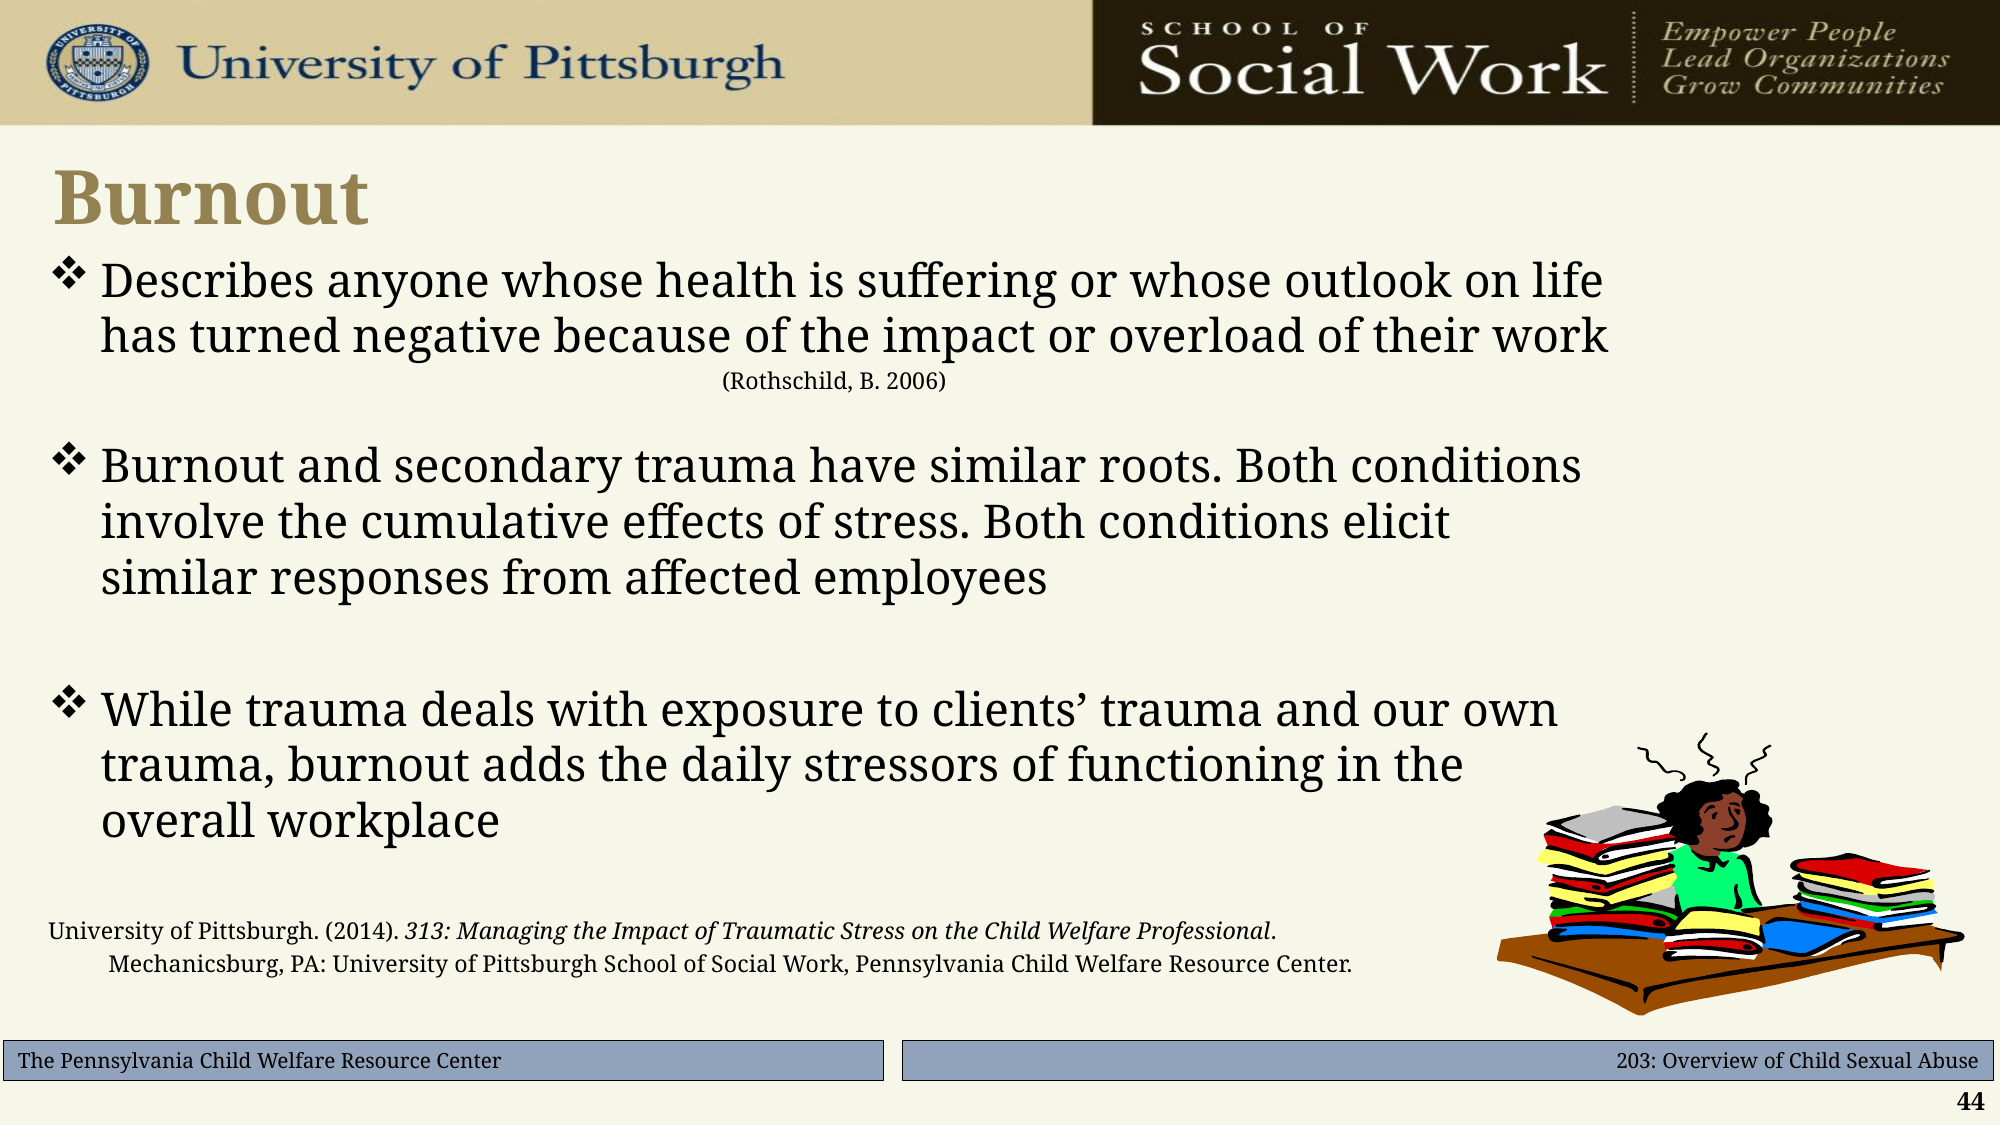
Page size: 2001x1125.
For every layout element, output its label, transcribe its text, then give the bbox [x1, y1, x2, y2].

slide_number 44 [1777, 1085, 2000, 1117]
picture [0, 0, 2000, 1125]
list Describes anyone whose health is suffering or whose outlook on life has turned negative because of the impact or overload of their work (Rothschild, B. 2006) Burnout and secondary trauma have similar roots. Both conditions involve the cumulative effects of stress. Both conditions elicit similar responses from affected employees While trauma deals with exposure to clients’ trauma and our own trauma, burnout adds the daily stressors of functioning in the overall workplace University of Pittsburgh. (2014). 313: Managing the Impact of Traumatic Stress on the Child Welfare Professional. Mechanicsburg, PA: University of Pittsburgh School of Social Work, Pennsylvania Child Welfare Resource Center. [33, 94, 1636, 1033]
